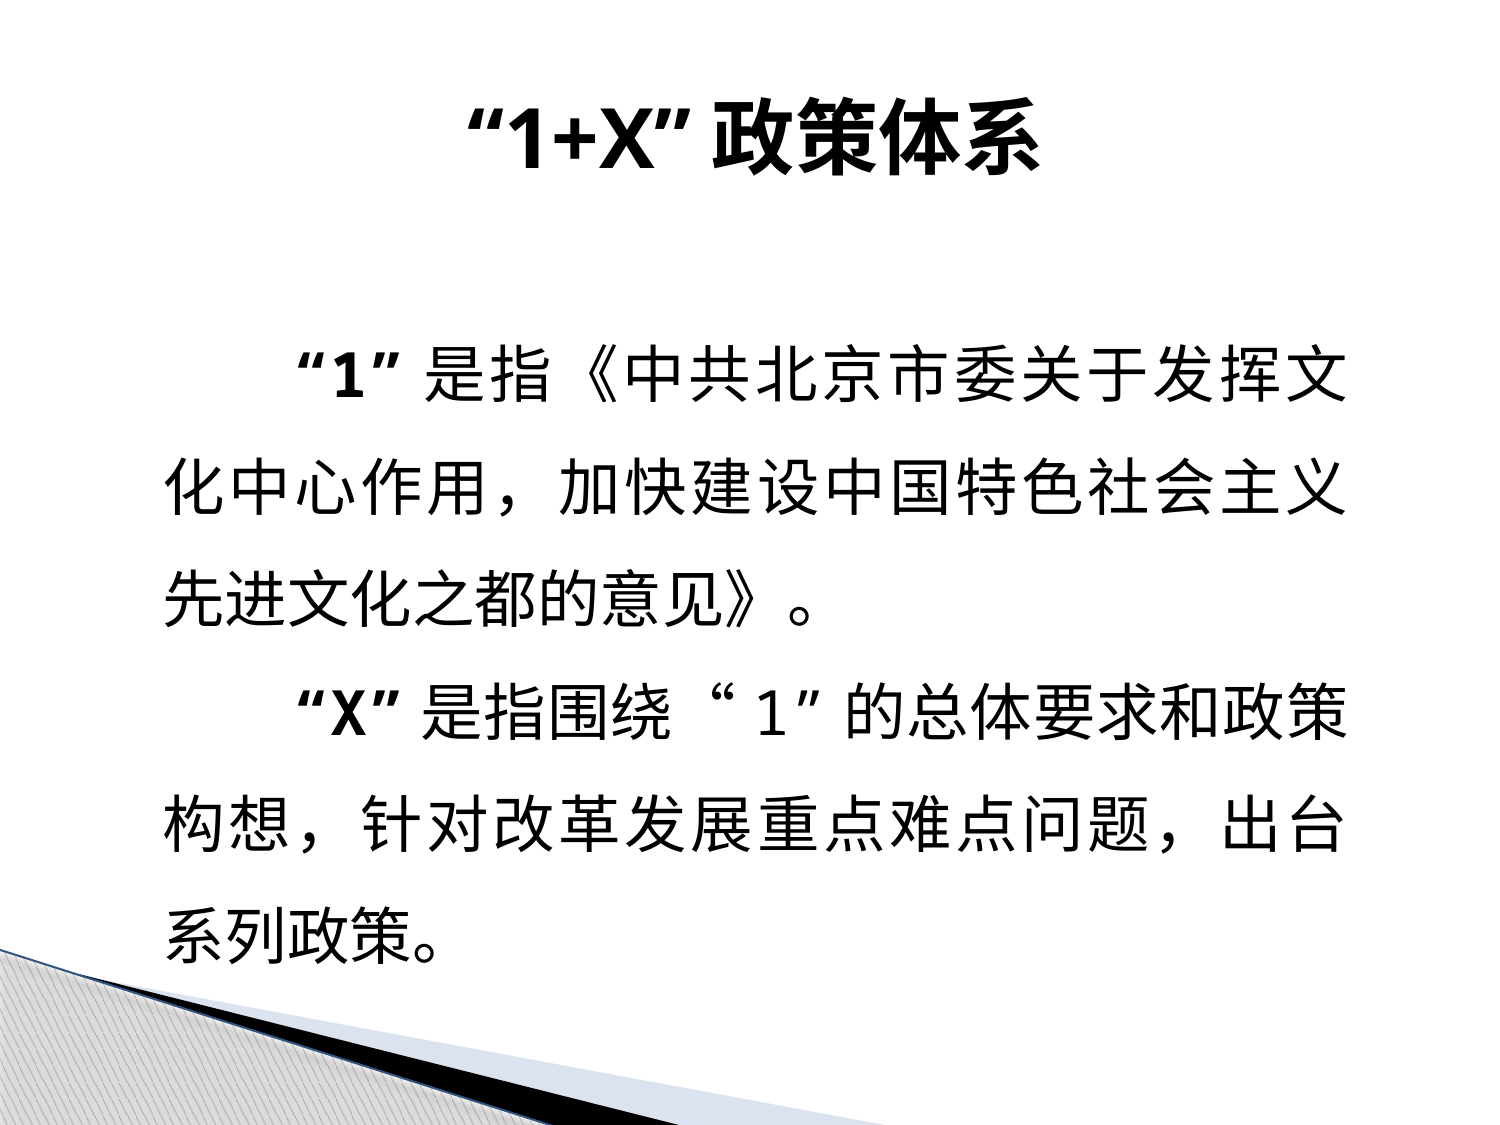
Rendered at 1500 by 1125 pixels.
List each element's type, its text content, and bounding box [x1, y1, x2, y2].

text_box “1+X”政策体系 “1”是指《中共北京市委关于发挥文化中心作用，加快建设中国特色社会主义先进文化之都的意见》。 “X”是指围绕“1”的总体要求和政策构想，针对改革发展重点难点问题，出台系列政策。 [147, 78, 1365, 980]
